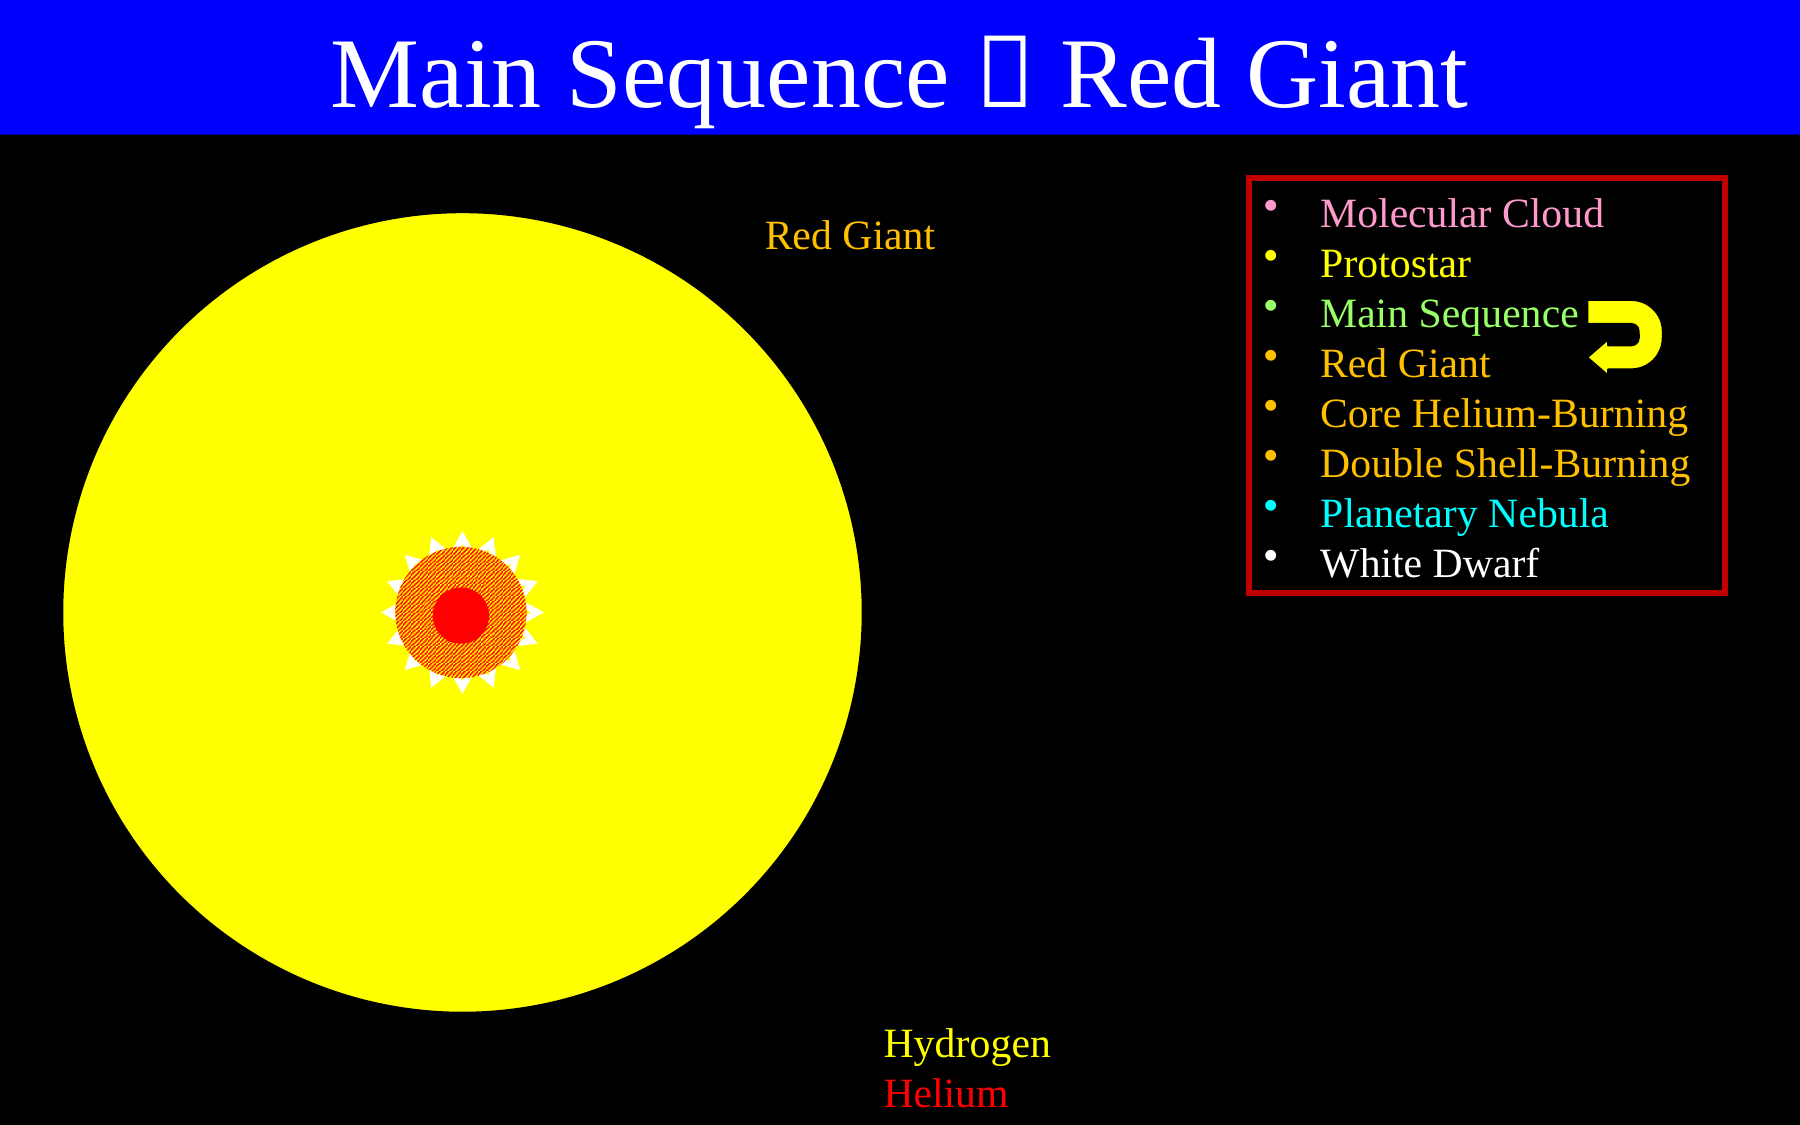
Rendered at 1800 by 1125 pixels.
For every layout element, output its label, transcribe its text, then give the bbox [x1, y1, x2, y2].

text_box [432, 587, 490, 644]
text_box [505, 654, 516, 666]
text_box [432, 543, 442, 553]
text_box [457, 678, 468, 688]
text_box Main Sequence  Red Giant [0, 0, 1800, 135]
text_box [423, 576, 499, 652]
text_box [457, 537, 468, 547]
text_box [432, 672, 441, 682]
text_box Molecular Cloud Protostar Main Sequence Red Giant Core Helium-Burning Double Shell-Burning Planetary Nebula White Dwarf [1249, 178, 1725, 593]
text_box Red Giant [750, 200, 1163, 265]
text_box [409, 559, 419, 568]
text_box [520, 582, 532, 594]
text_box [527, 606, 538, 619]
text_box [409, 657, 418, 666]
text_box Hydrogen Helium [868, 1008, 1219, 1123]
text_box [482, 543, 493, 554]
text_box [505, 559, 516, 571]
text_box [482, 671, 493, 682]
text_box [393, 635, 402, 643]
text_box [349, 499, 575, 725]
text_box [1587, 300, 1663, 376]
text_box [387, 608, 395, 617]
text_box [395, 546, 527, 679]
text_box [520, 631, 532, 643]
text_box [62, 212, 863, 1013]
text_box [393, 582, 402, 590]
